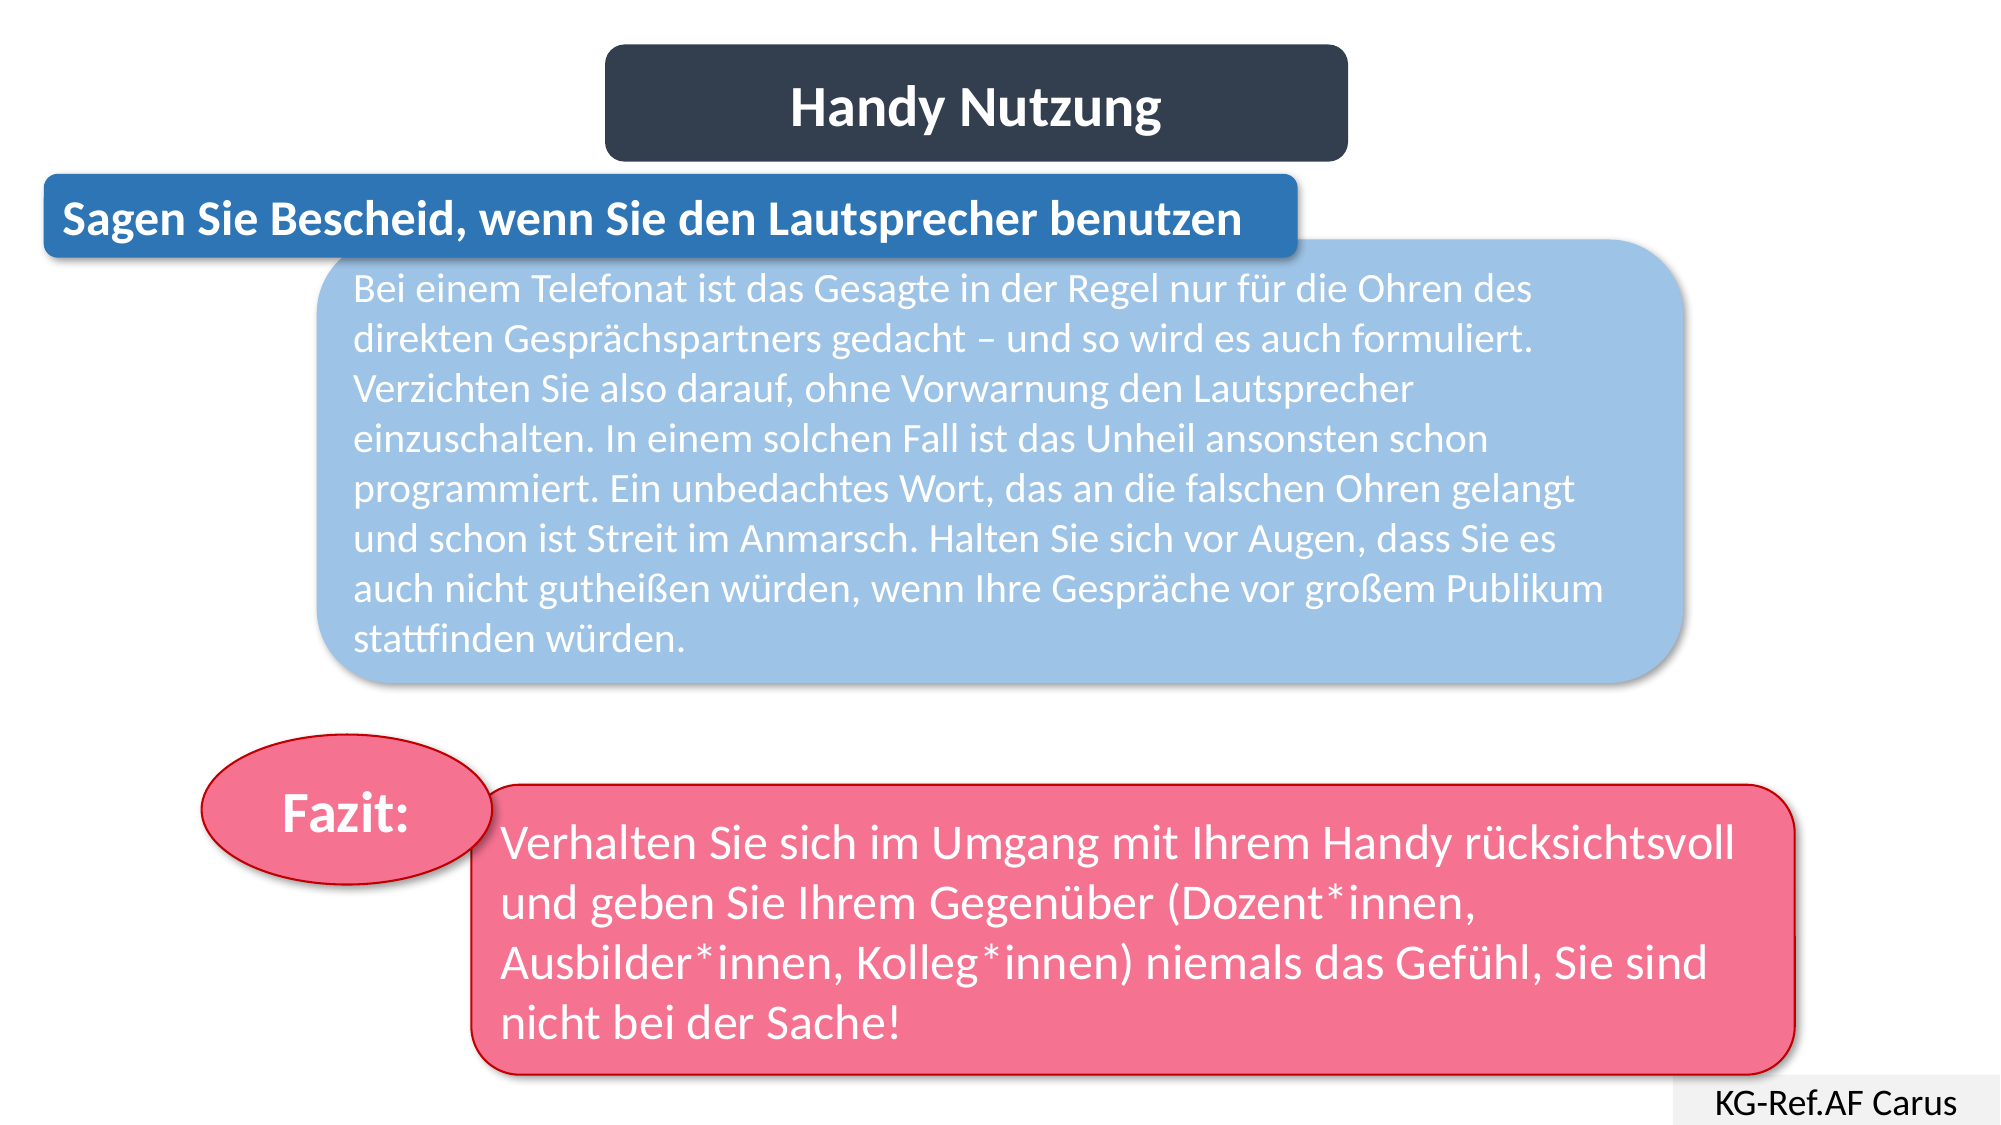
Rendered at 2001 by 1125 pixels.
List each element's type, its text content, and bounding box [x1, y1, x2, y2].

text_box Sagen Sie Bescheid, wenn Sie den Lautsprecher benutzen [42, 172, 1299, 259]
text_box Verhalten Sie sich im Umgang mit Ihrem Handy rücksichtsvoll und geben Sie Ihrem Gegenüber (Dozent*innen, Ausbilder*innen, Kolleg*innen) niemals das Gefühl, Sie sind nicht bei der Sache! [470, 783, 1796, 1076]
text_box Bei einem Telefonat ist das Gesagte in der Regel nur für die Ohren des direkten Gesprächspartners gedacht – und so wird es auch formuliert. Verzichten Sie also darauf, ohne Vorwarnung den Lautsprecher einzuschalten. In einem solchen Fall ist das Unheil ansonsten schon programmiert. Ein unbedachtes Wort, das an die falschen Ohren gelangt und schon ist Streit im Anmarsch. Halten Sie sich vor Augen, dass Sie es auch nicht gutheißen würden, wenn Ihre Gespräche vor großem Publikum stattfinden würden. [315, 238, 1685, 685]
text_box KG-Ref.AF Carus [1672, 1074, 2000, 1125]
text_box Handy Nutzung [603, 43, 1350, 163]
text_box Fazit: [200, 733, 494, 886]
